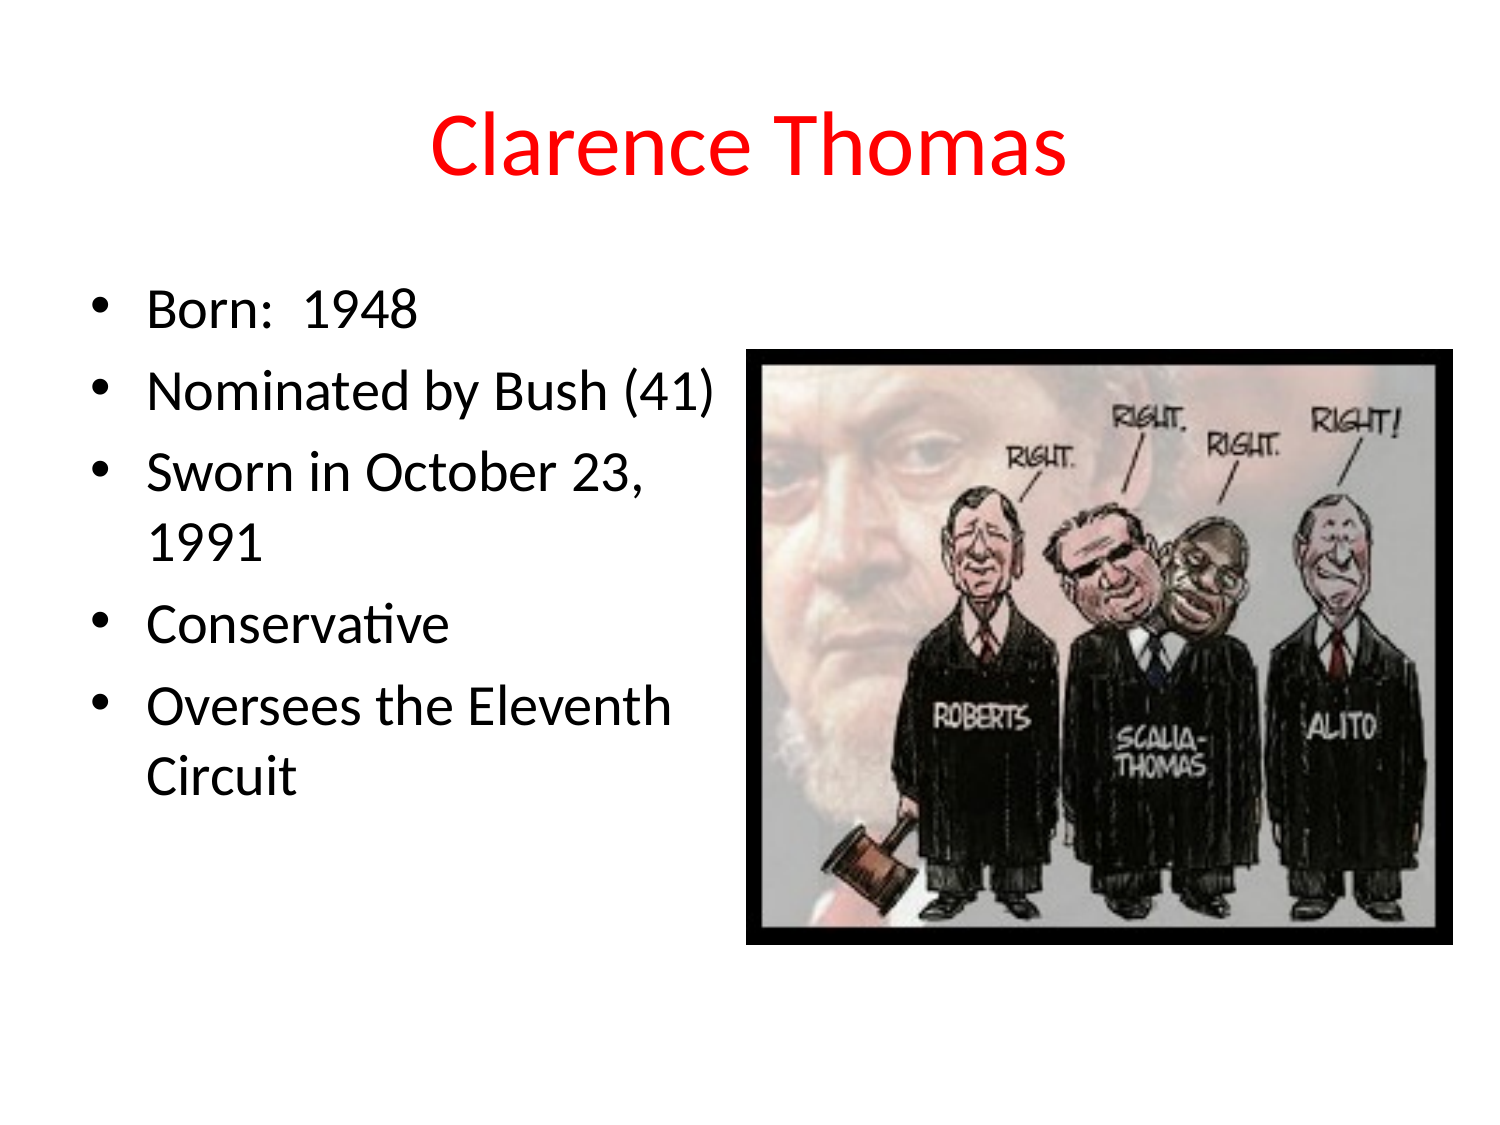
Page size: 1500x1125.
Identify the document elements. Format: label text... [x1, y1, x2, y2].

list Born: 1948 Nominated by Bush (41) Sworn in October 23, 1991 Conservative Oversees the Eleventh Circuit [75, 262, 738, 1005]
picture [746, 349, 1454, 945]
title Clarence Thomas [75, 45, 1425, 233]
